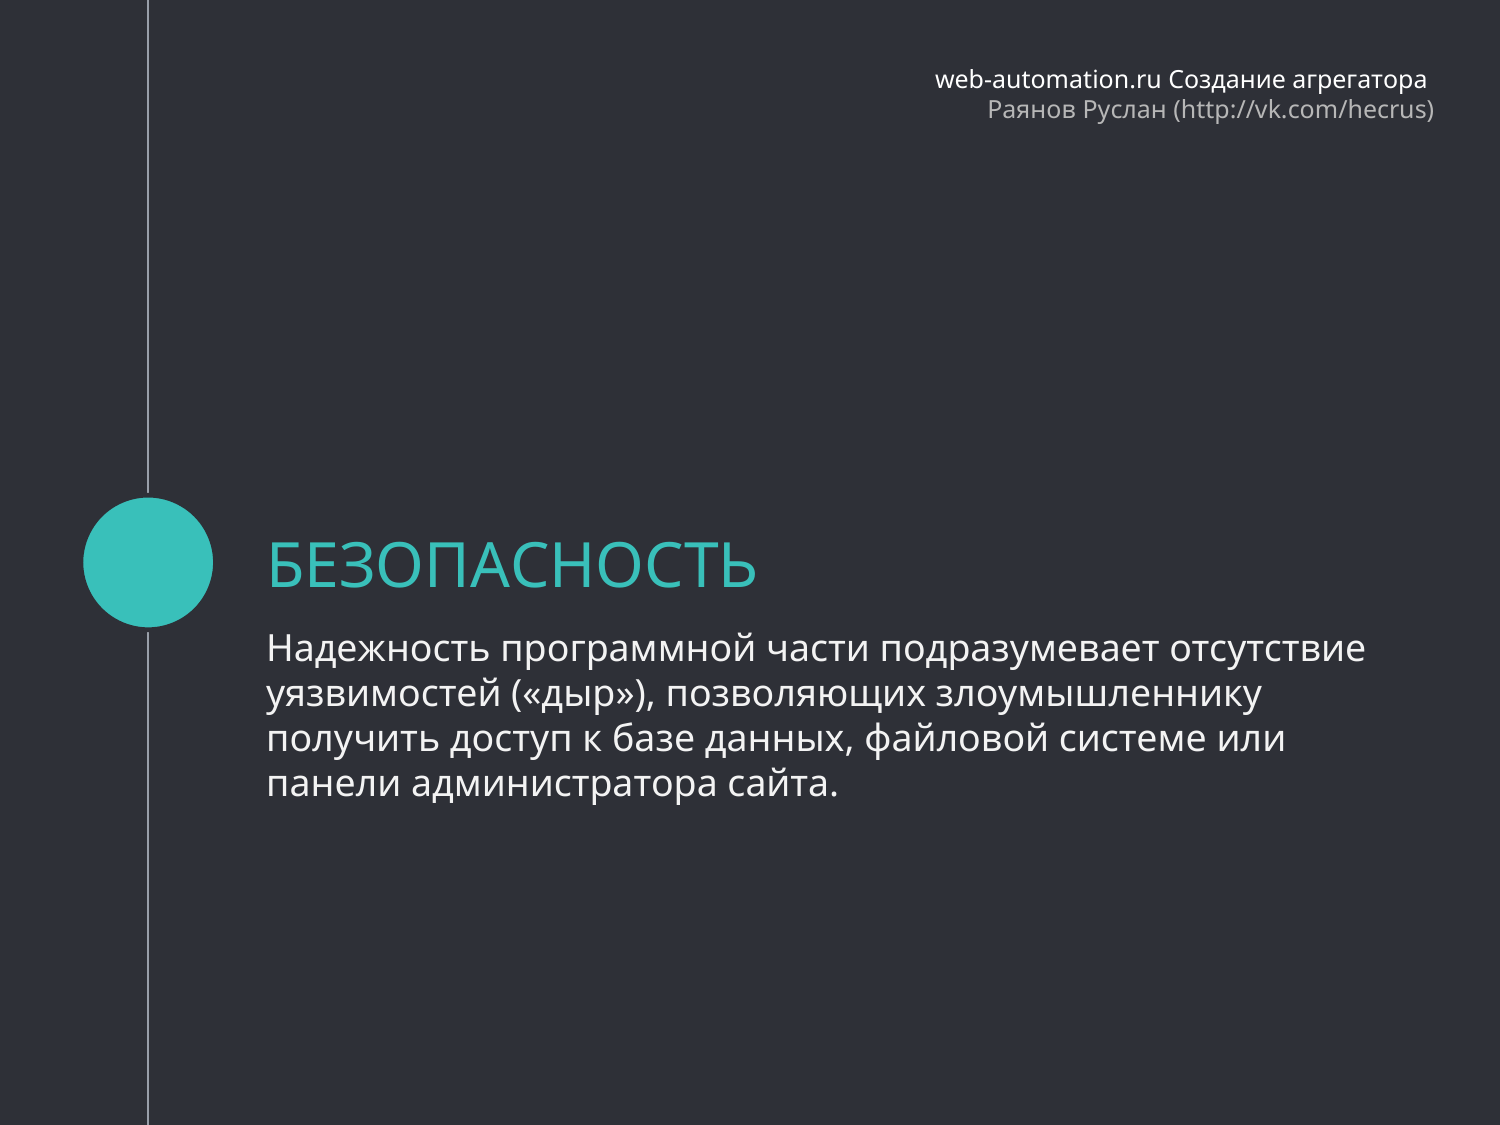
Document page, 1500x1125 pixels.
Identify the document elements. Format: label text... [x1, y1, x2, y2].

text_box web-automation.ru Создание агрегатора Раянов Руслан (http://vk.com/hecrus) [885, 48, 1450, 136]
subtitle Надежность программной части подразумевает отсутствие уязвимостей («дыр»), позволяющих злоумышленнику получить доступ к базе данных, файловой системе или панели администратора сайта. [250, 608, 1388, 759]
title БЕЗОПАСНОСТЬ [250, 504, 1362, 608]
text_box [77, 498, 210, 628]
